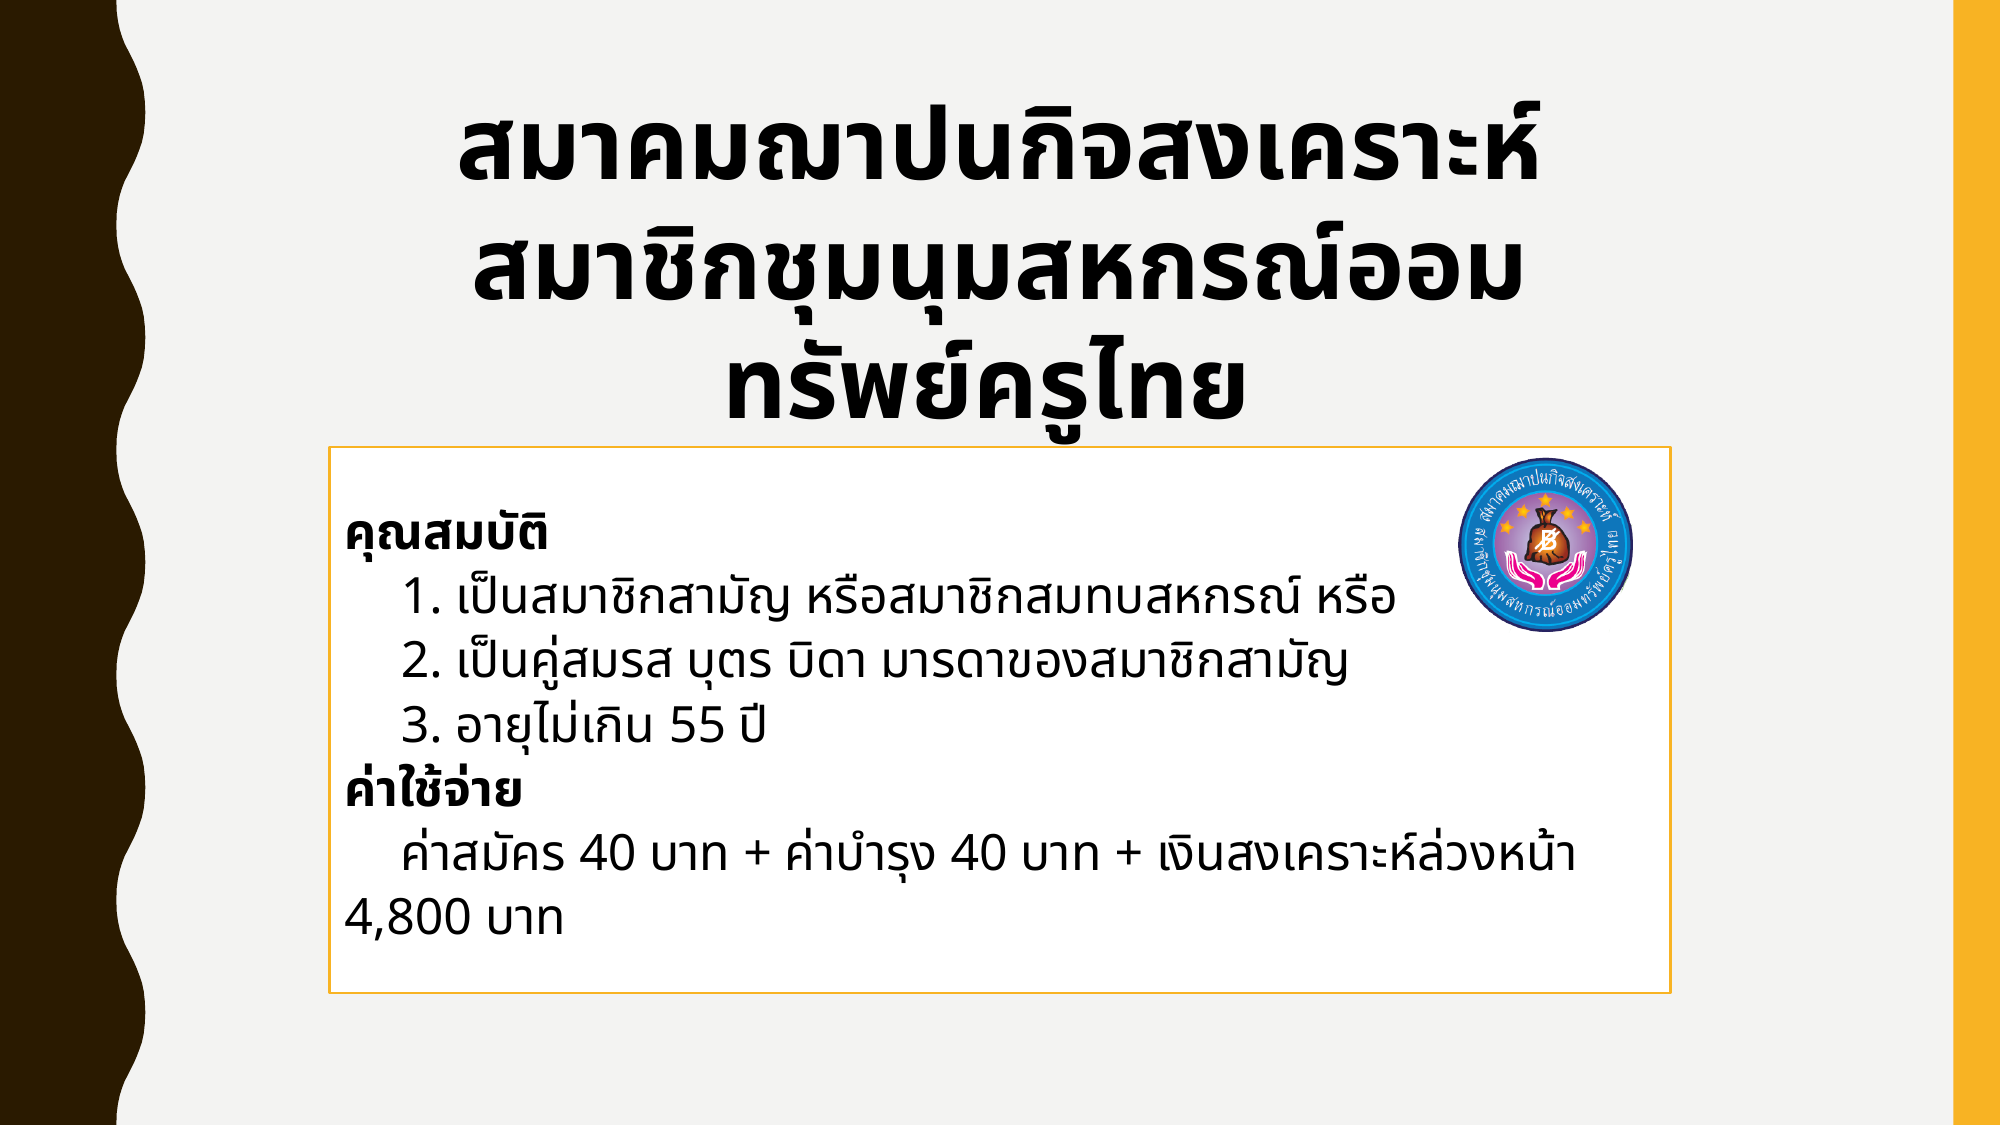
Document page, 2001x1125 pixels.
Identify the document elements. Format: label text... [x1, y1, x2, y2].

picture [1458, 457, 1633, 633]
text_box คุณสมบัติ 1. เป็นสมาชิกสามัญ หรือสมาชิกสมทบสหกรณ์ หรือ 2. เป็นคู่สมรส บุตร บิดา มารดาของสมาชิกสามัญ 3. อายุไม่เกิน 55 ปี ค่าใช้จ่าย ค่าสมัคร 40 บาท + ค่าบำรุง 40 บาท + เงินสงเคราะห์ล่วงหน้า 4,800 บาท [328, 446, 1672, 994]
text_box สมาคมฌาปนกิจสงเคราะห์ สมาชิกชุมนุมสหกรณ์ออมทรัพย์ครูไทย (สสอค.) [367, 71, 1633, 446]
